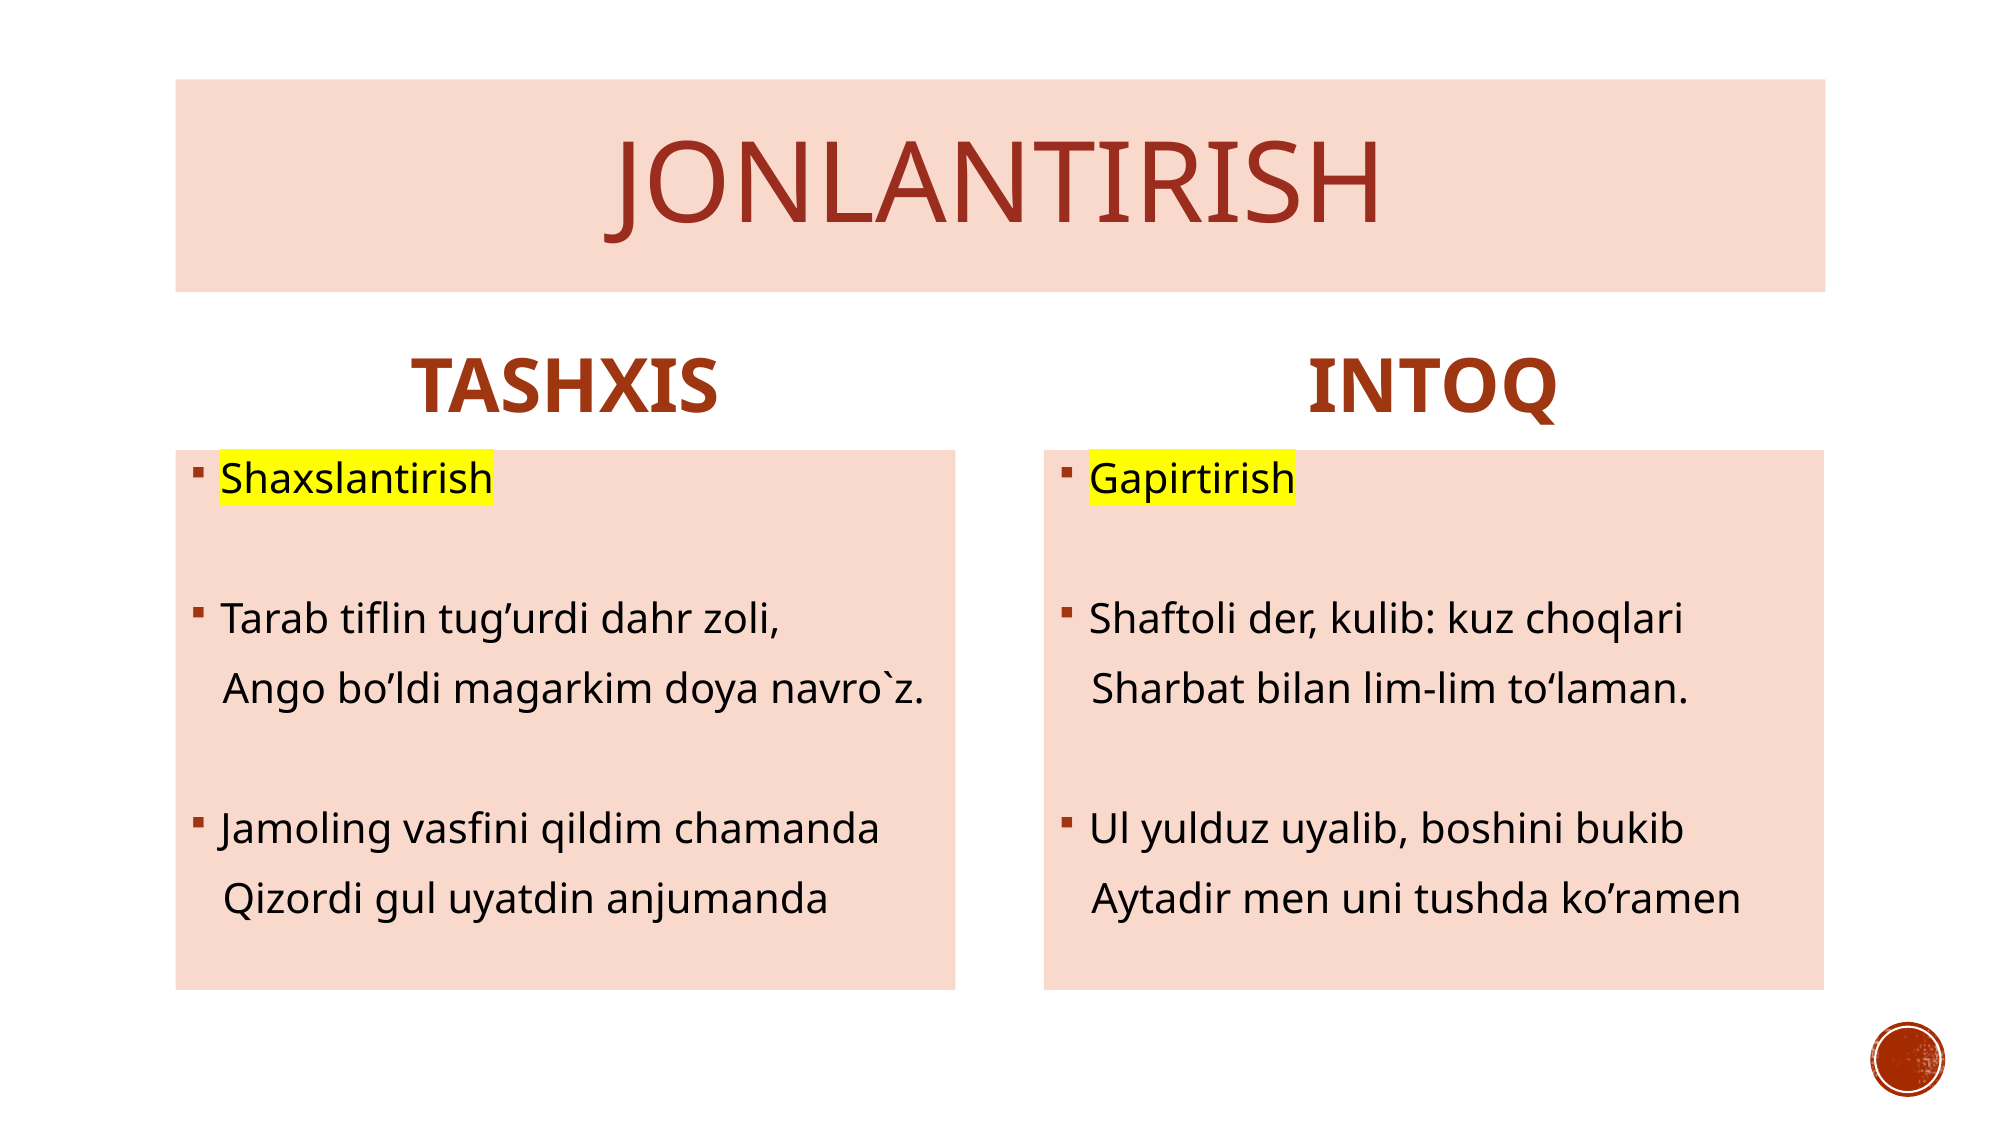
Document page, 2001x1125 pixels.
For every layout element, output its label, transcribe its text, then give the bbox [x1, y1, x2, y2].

list Shaxslantirish Tarab tiflin tug’urdi dahr zoli, Ango bo’ldi magarkim doya navro`z. Jamoling vasfini qildim chamanda Qizordi gul uyatdin anjumanda [175, 450, 956, 990]
list INTOQ [1043, 336, 1824, 441]
title jONLANTIRISH [175, 79, 1826, 293]
list Gapirtirish Shaftoli der, kulib: kuz choqlari Sharbat bilan lim-lim toʻlaman. Ul yulduz uyalib, boshini bukib Aytadir men uni tushda ko’ramen [1043, 450, 1824, 990]
list TASHXIS [174, 336, 955, 441]
